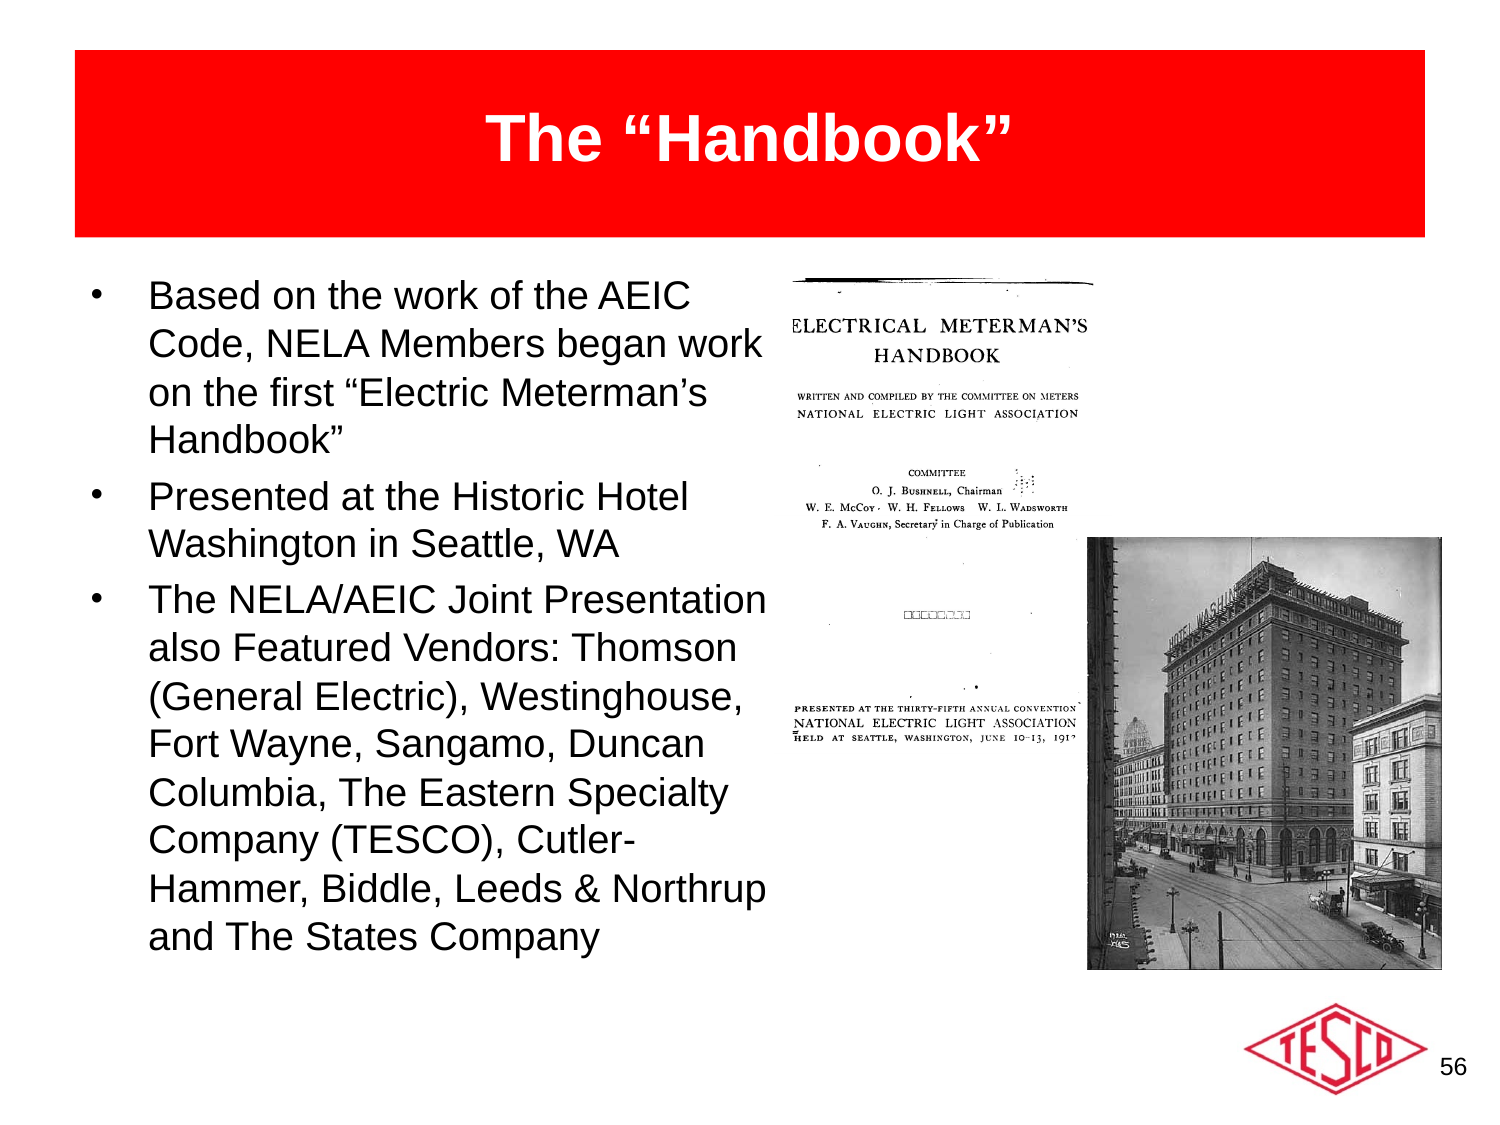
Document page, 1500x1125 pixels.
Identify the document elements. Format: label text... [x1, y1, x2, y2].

picture [1087, 537, 1442, 970]
title The “Handbook” [75, 87, 1425, 275]
list Based on the work of the AEIC Code, NELA Members began work on the first “Electric Meterman’s Handbook” Presented at the Historic Hotel Washington in Seattle, WA The NELA/AEIC Joint Presentation also Featured Vendors: Thomson (General Electric), Westinghouse, Fort Wayne, Sangamo, Duncan Columbia, The Eastern Specialty Company (TESCO), Cutler-Hammer, Biddle, Leeds & Northrup and The States Company [75, 262, 788, 1005]
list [774, 278, 1113, 754]
picture [1237, 996, 1438, 1100]
